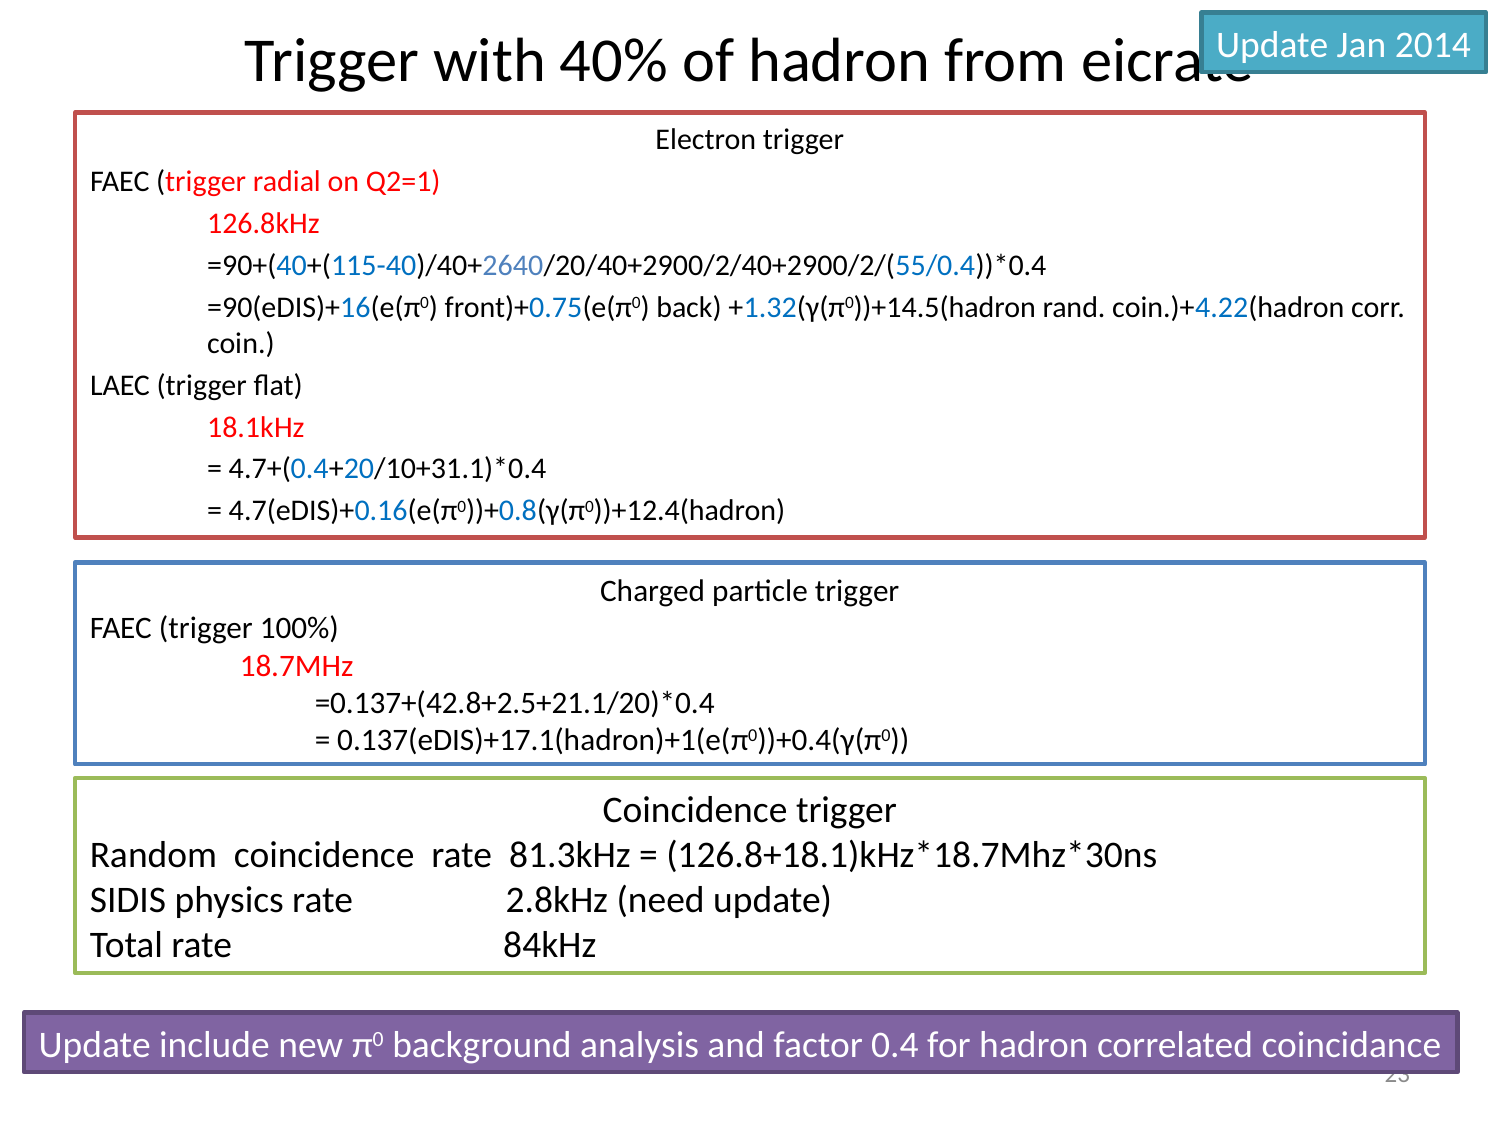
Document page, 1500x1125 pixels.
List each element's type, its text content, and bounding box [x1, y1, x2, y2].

slide_number 23 [1074, 1074, 1425, 1103]
text_box Charged particle trigger FAEC (trigger 100%) 18.7MHz =0.137+(42.8+2.5+21.1/20)*0.4 = 0.137(eDIS)+17.1(hadron)+1(e(π0))+0.4(γ(π0)) [73, 560, 1427, 766]
text_box Update Jan 2014 [1199, 10, 1488, 74]
text_box Coincidence trigger Random coincidence rate 81.3kHz = (126.8+18.1)kHz*18.7Mhz*30ns SIDIS physics rate 2.8kHz (need update) Total rate 84kHz [73, 776, 1427, 975]
list Electron trigger FAEC (trigger radial on Q2=1) 126.8kHz =90+(40+(115-40)/40+2640/20/40+2900/2/40+2900/2/(55/0.4))*0.4 =90(eDIS)+16(e(π0) front)+0.75(e(π0) back) +1.32(γ(π0))+14.5(hadron rand. coin.)+4.22(hadron corr. coin.) LAEC (trigger flat) 18.1kHz = 4.7+(0.4+20/10+31.1)*0.4 = 4.7(eDIS)+0.16(e(π0))+0.8(γ(π0))+12.4(hadron) [73, 110, 1427, 540]
text_box Update include new π0 background analysis and factor 0.4 for hadron correlated coincidance [22, 1010, 1460, 1074]
title Trigger with 40% of hadron from eicrate [75, 0, 1425, 110]
